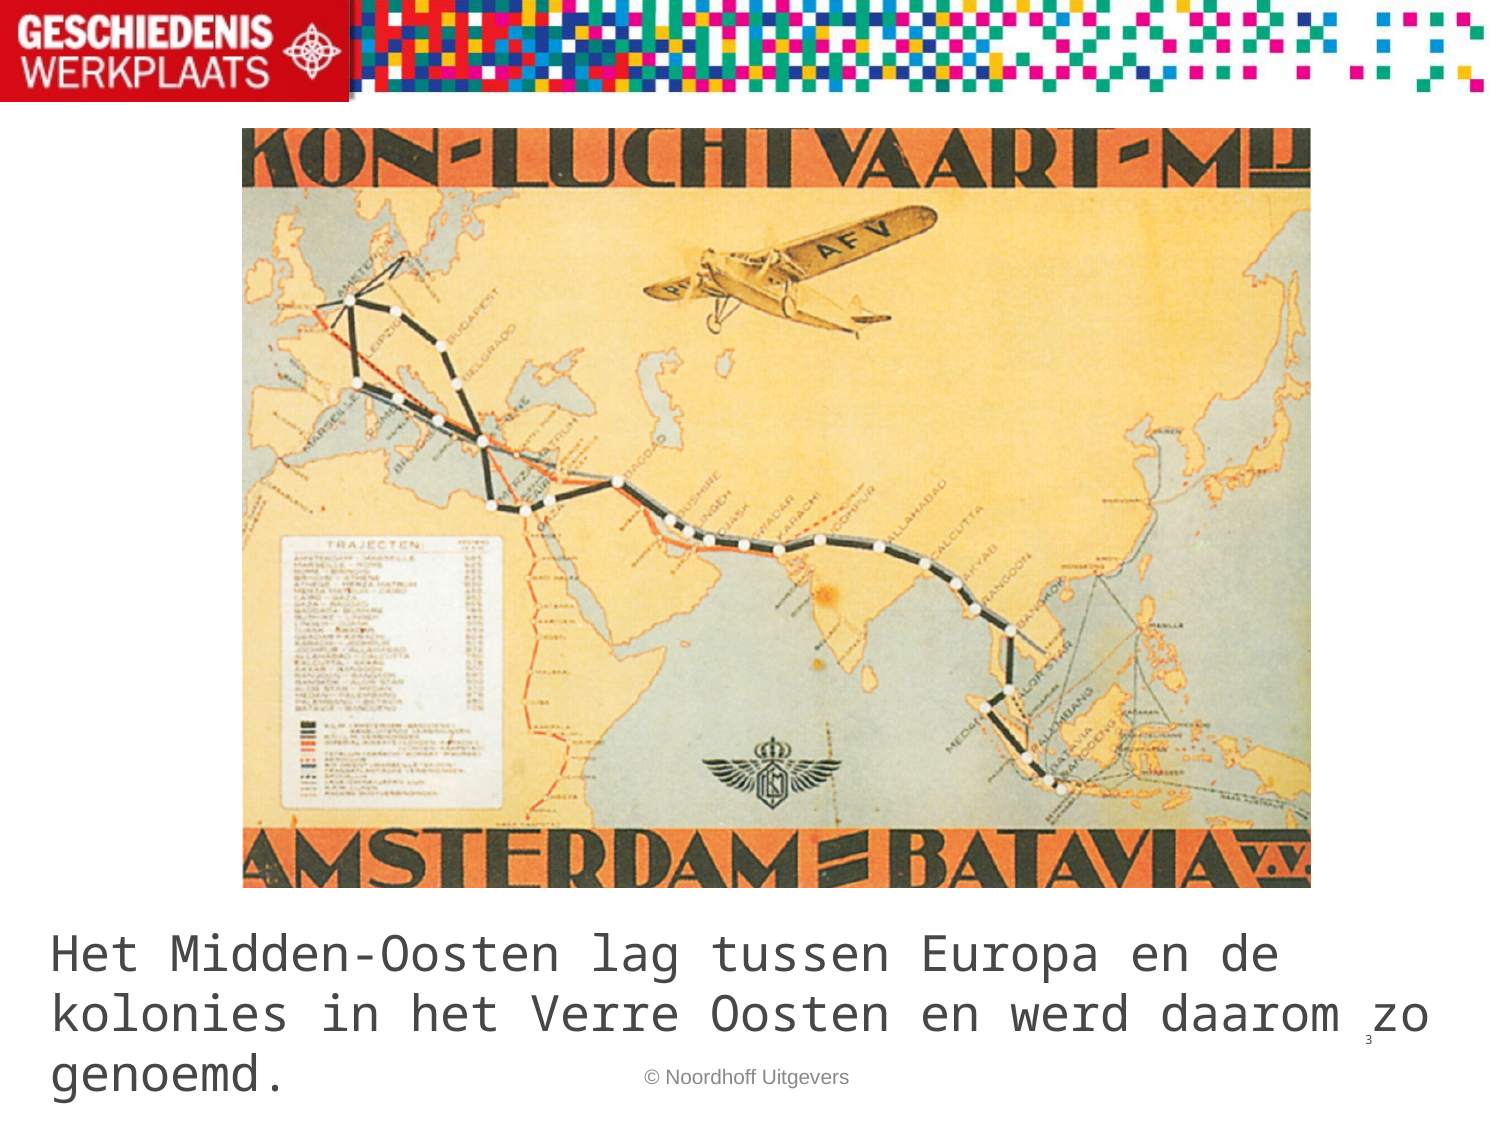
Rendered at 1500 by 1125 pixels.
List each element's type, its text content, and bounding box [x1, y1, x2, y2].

picture [0, 0, 1500, 1125]
text_box Het Midden-Oosten lag tussen Europa en de kolonies in het Verre Oosten en werd daarom zo genoemd. [35, 914, 1500, 1109]
